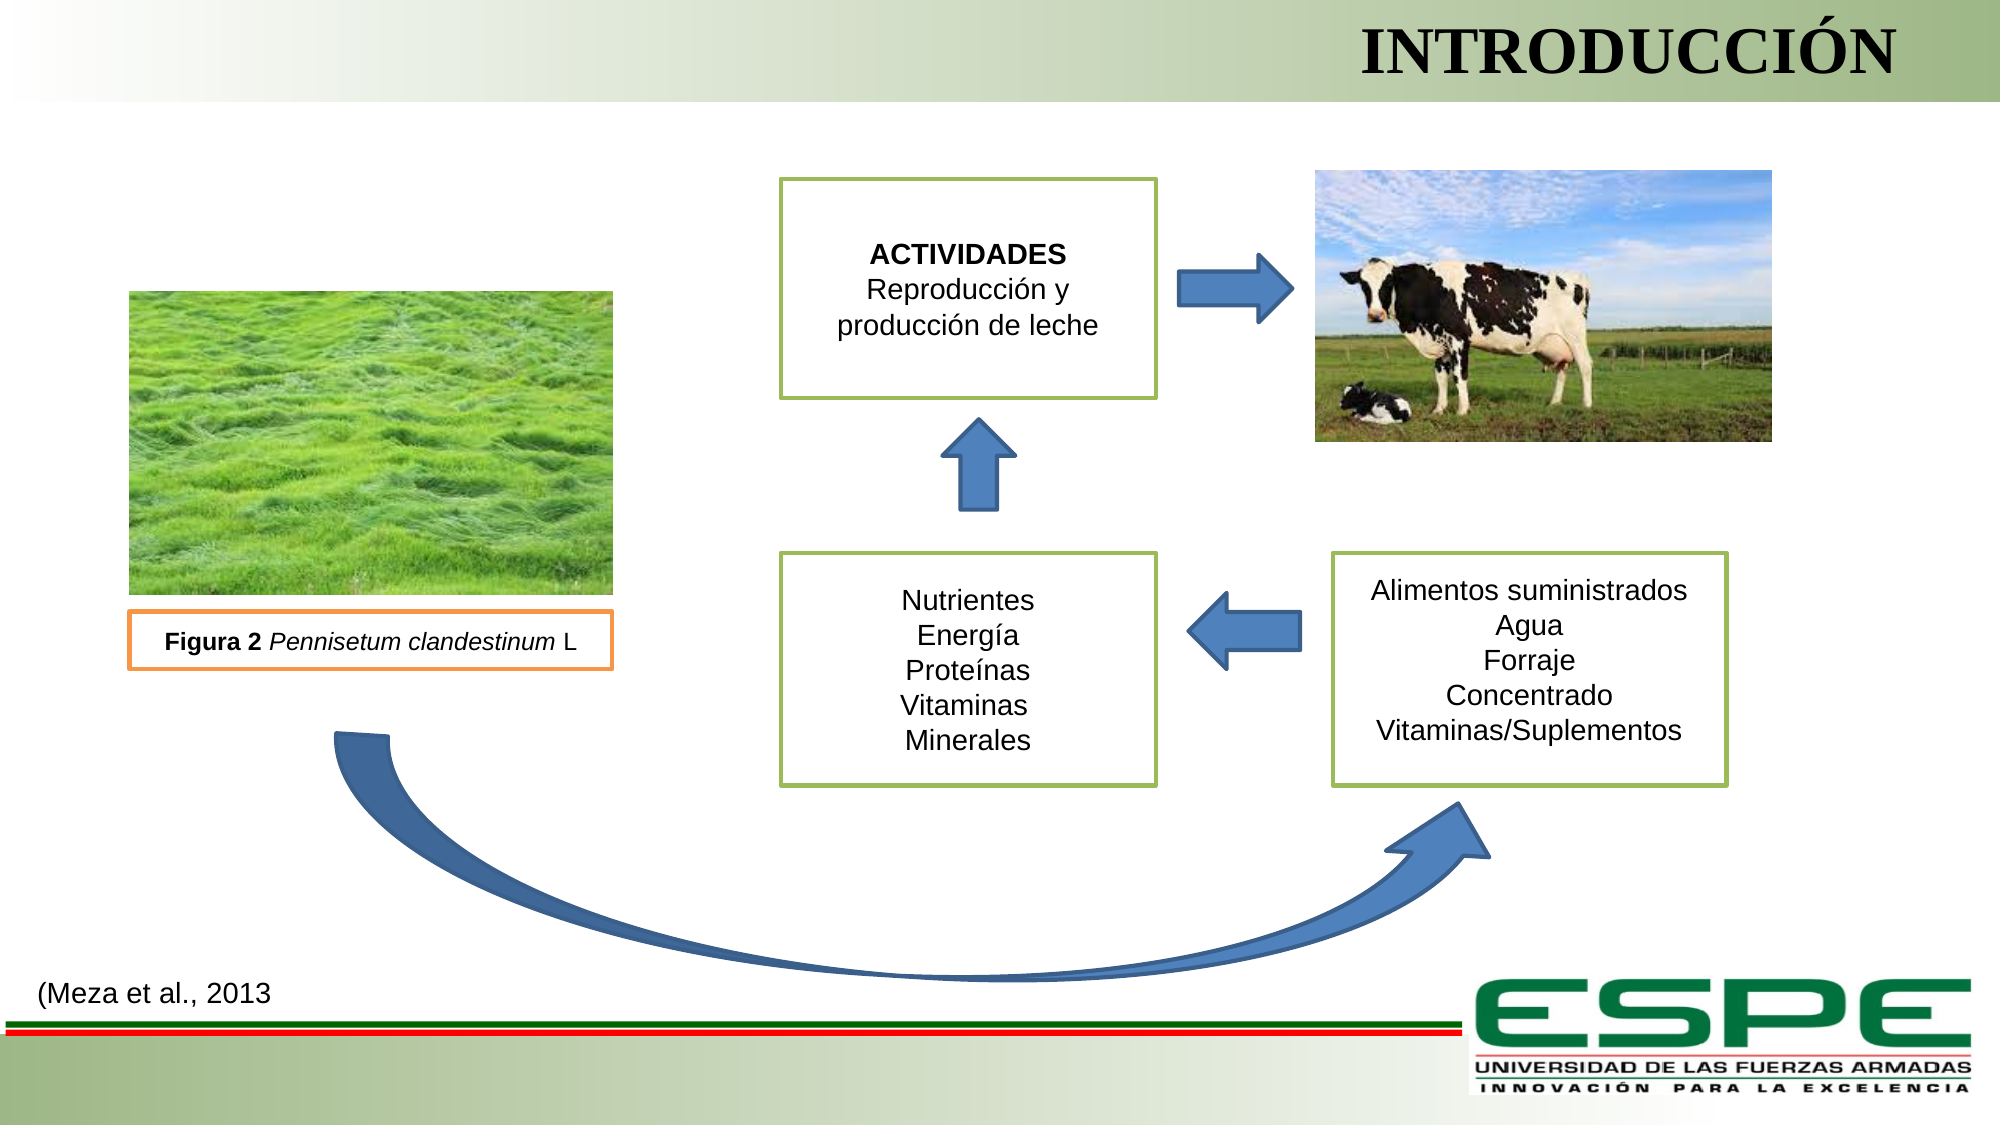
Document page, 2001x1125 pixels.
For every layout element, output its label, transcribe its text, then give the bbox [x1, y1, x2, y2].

text_box [940, 417, 1018, 512]
picture [1315, 170, 1773, 442]
text_box Alimentos suministrados Agua Forraje Concentrado Vitaminas/Suplementos [1331, 551, 1729, 788]
text_box ACTIVIDADES Reproducción y producción de leche [779, 177, 1158, 400]
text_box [129, 291, 613, 670]
text_box (Meza et al., 2013 [22, 967, 287, 1017]
text_box [1186, 590, 1303, 672]
text_box [333, 731, 1492, 983]
text_box Nutrientes Energía Proteínas Vitaminas Minerales [779, 551, 1158, 788]
picture [1469, 975, 1977, 1096]
title INTRODUCCIÓN [1213, 0, 1930, 74]
text_box [1176, 252, 1295, 325]
